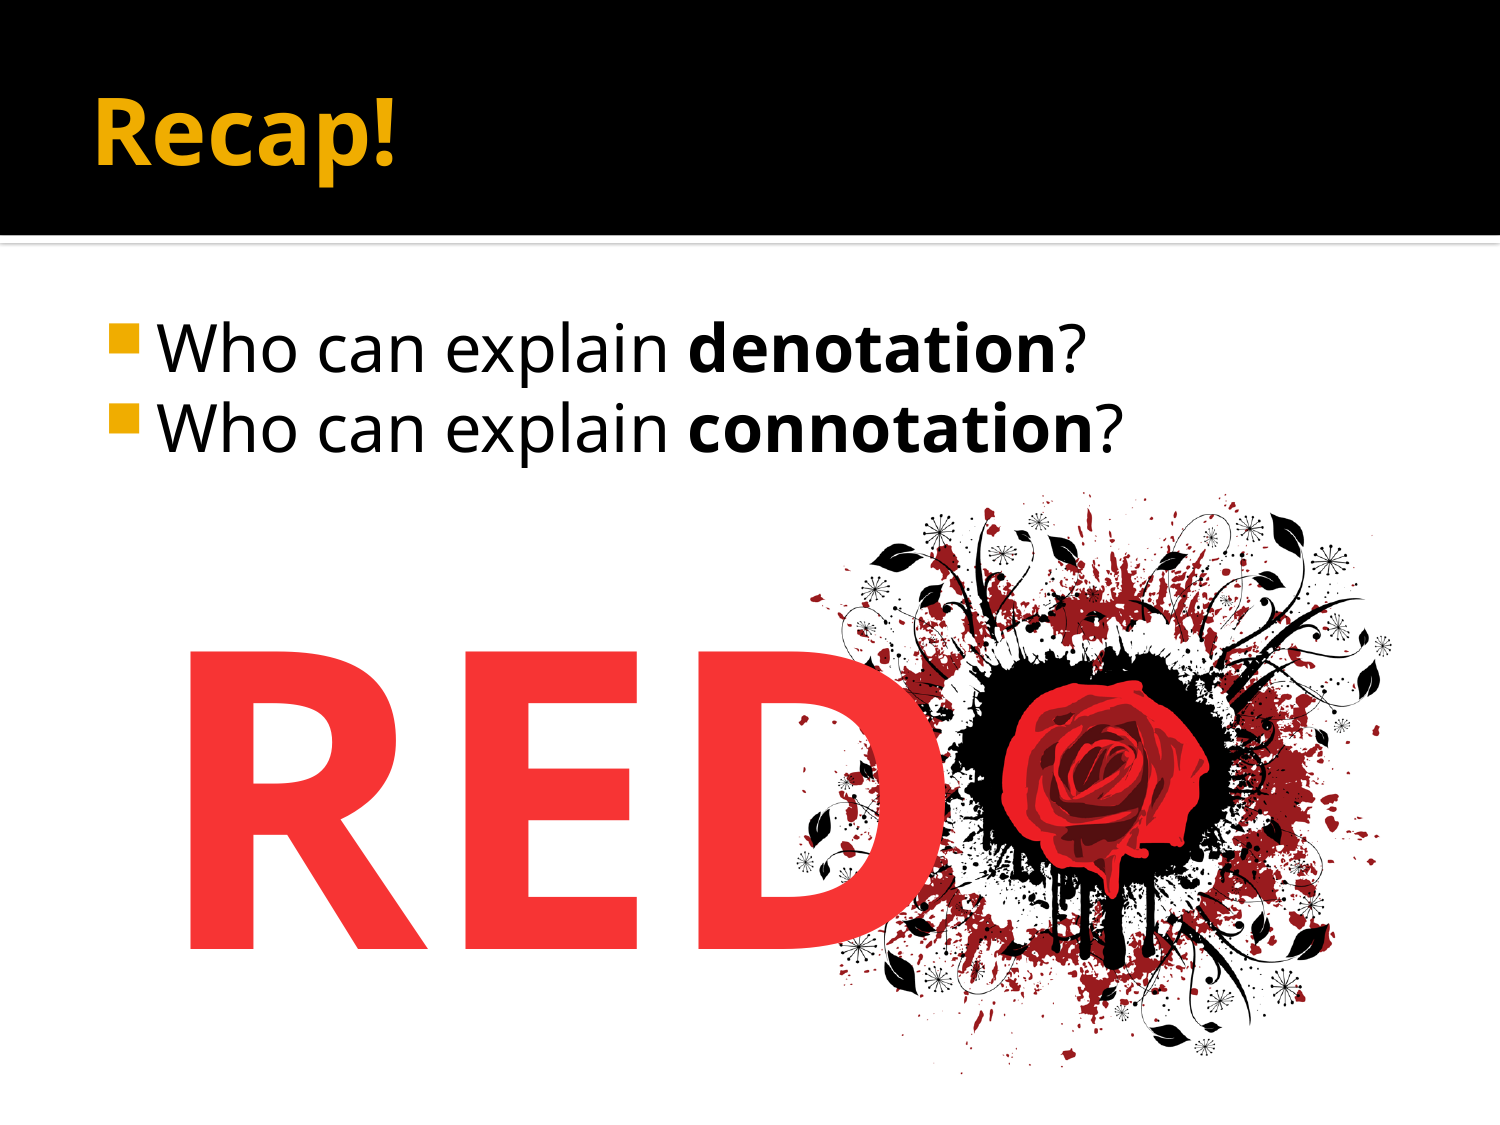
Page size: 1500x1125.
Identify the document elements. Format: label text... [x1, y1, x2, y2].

picture [774, 466, 1413, 1104]
title Recap! [75, 25, 1425, 231]
list Who can explain denotation? Who can explain connotation? [75, 291, 1425, 1050]
text_box RED [138, 525, 769, 1040]
